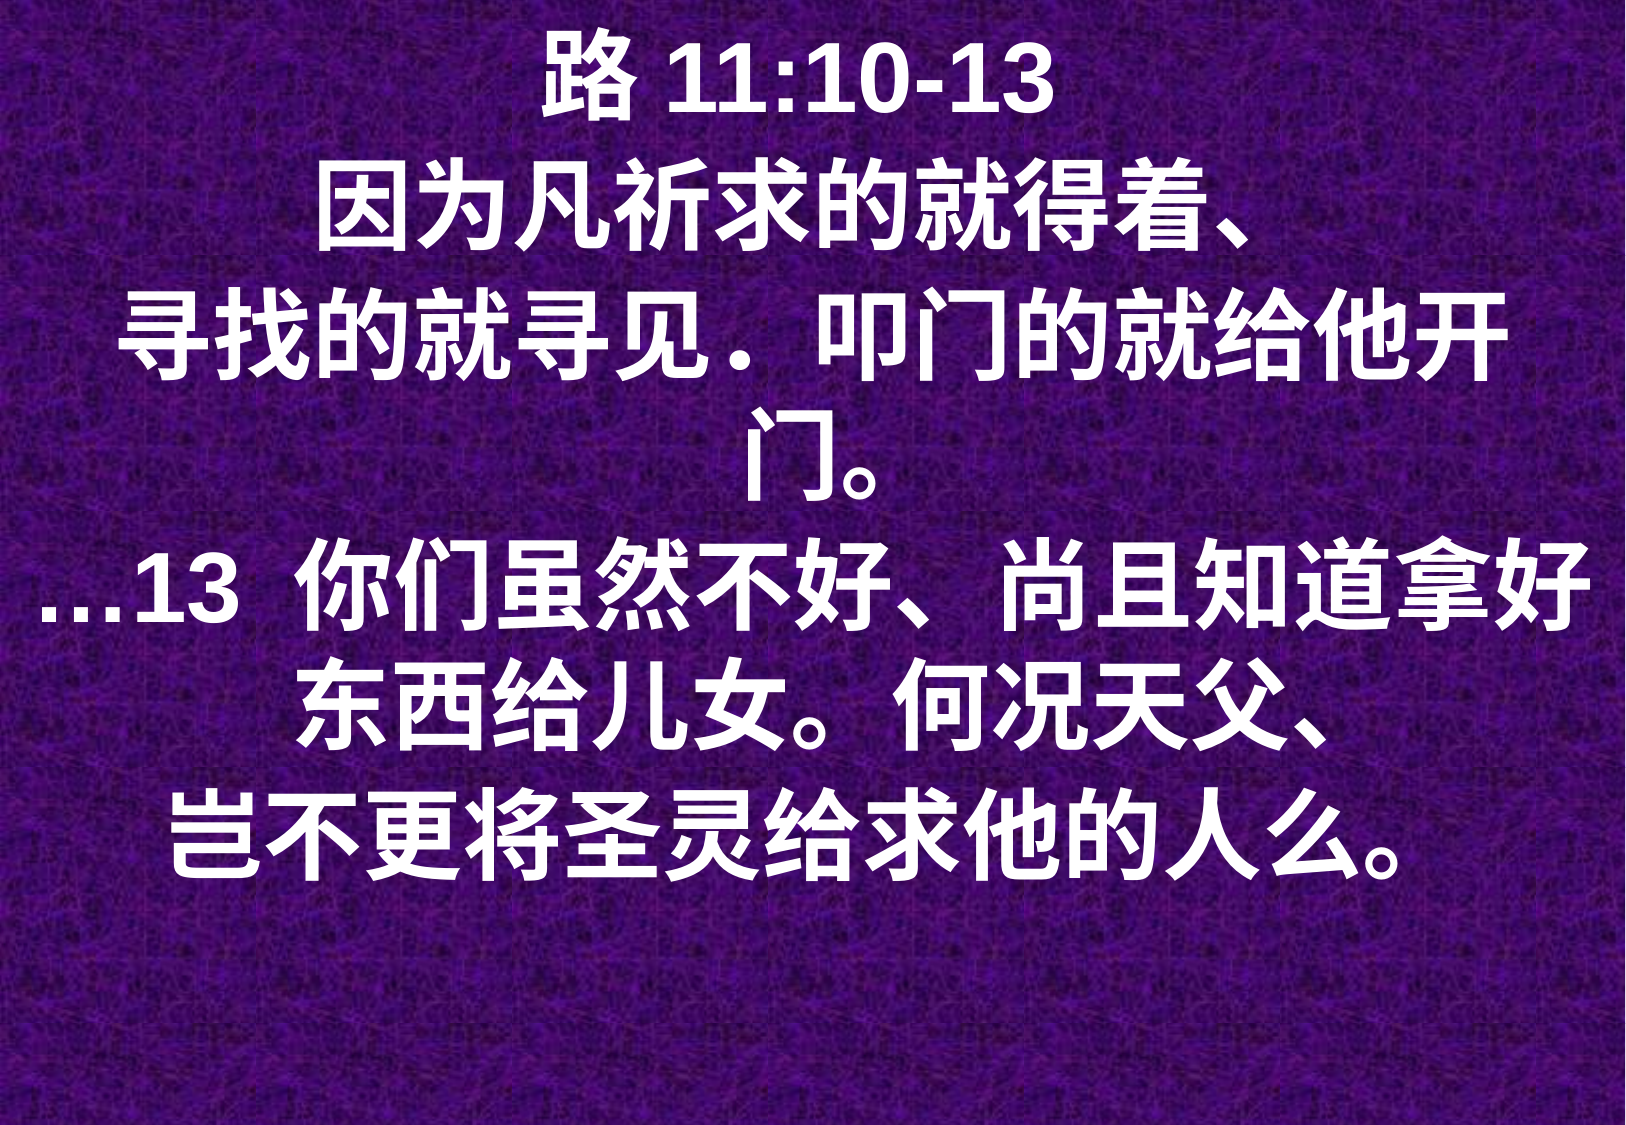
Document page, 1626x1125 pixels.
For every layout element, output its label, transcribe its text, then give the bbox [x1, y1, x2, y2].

text_box 路11:10-13 因为凡祈求的就得着、 寻找的就寻见．叩门的就给他开门。 …13 你们虽然不好、尚且知道拿好东西给儿女。何况天父、 岂不更将圣灵给求他的人么。 [0, 0, 1625, 905]
picture [0, 0, 1626, 1125]
